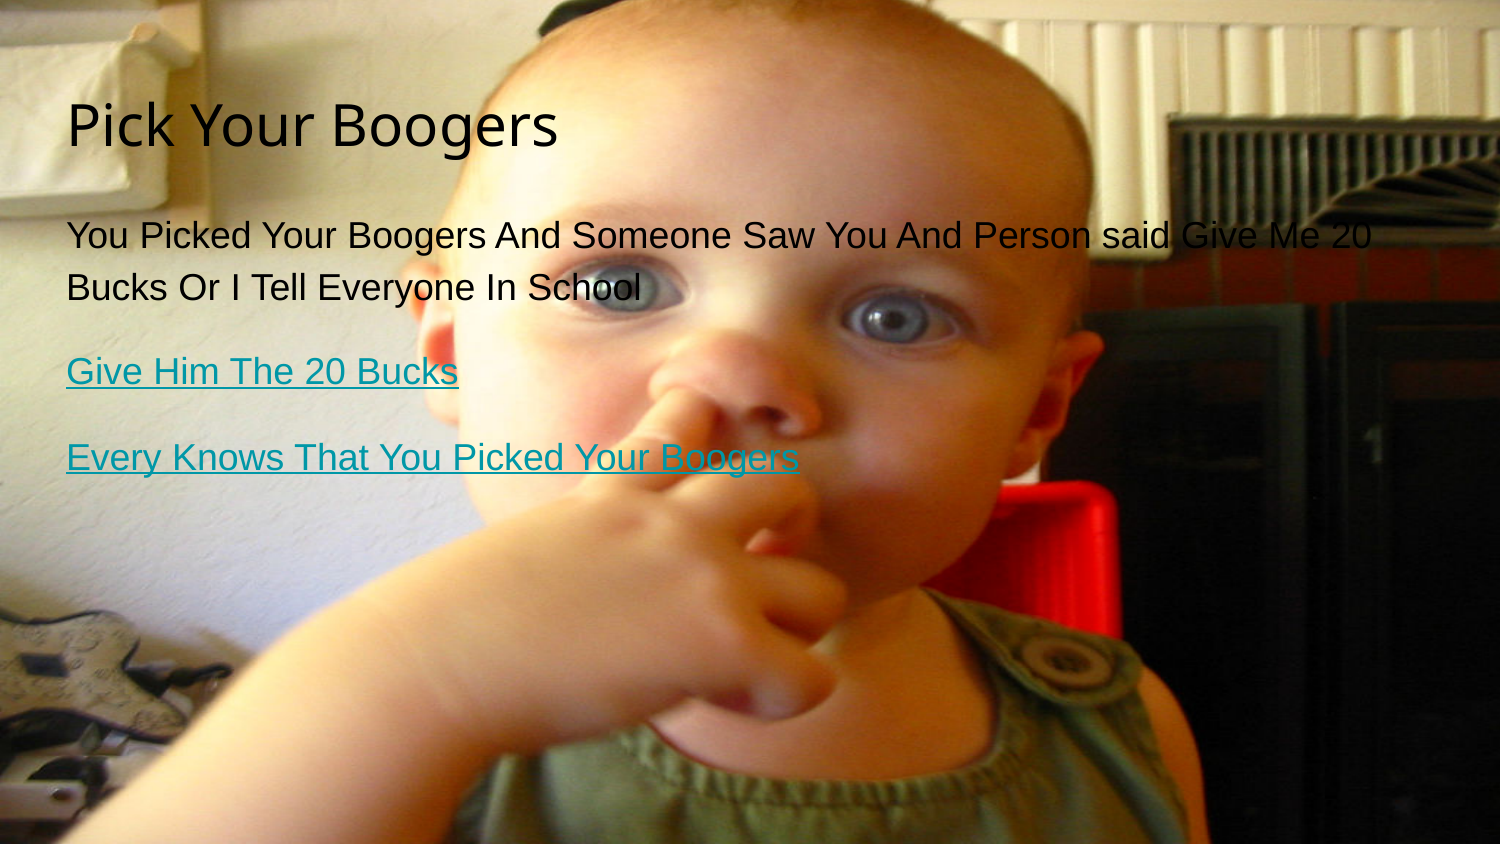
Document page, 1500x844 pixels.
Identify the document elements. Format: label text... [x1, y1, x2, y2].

list You Picked Your Boogers And Someone Saw You And Person said Give Me 20 Bucks Or I Tell Everyone In School Give Him The 20 Bucks Every Knows That You Picked Your Boogers [51, 189, 1449, 750]
title Pick Your Boogers [51, 72, 1449, 167]
picture [0, 0, 1500, 844]
